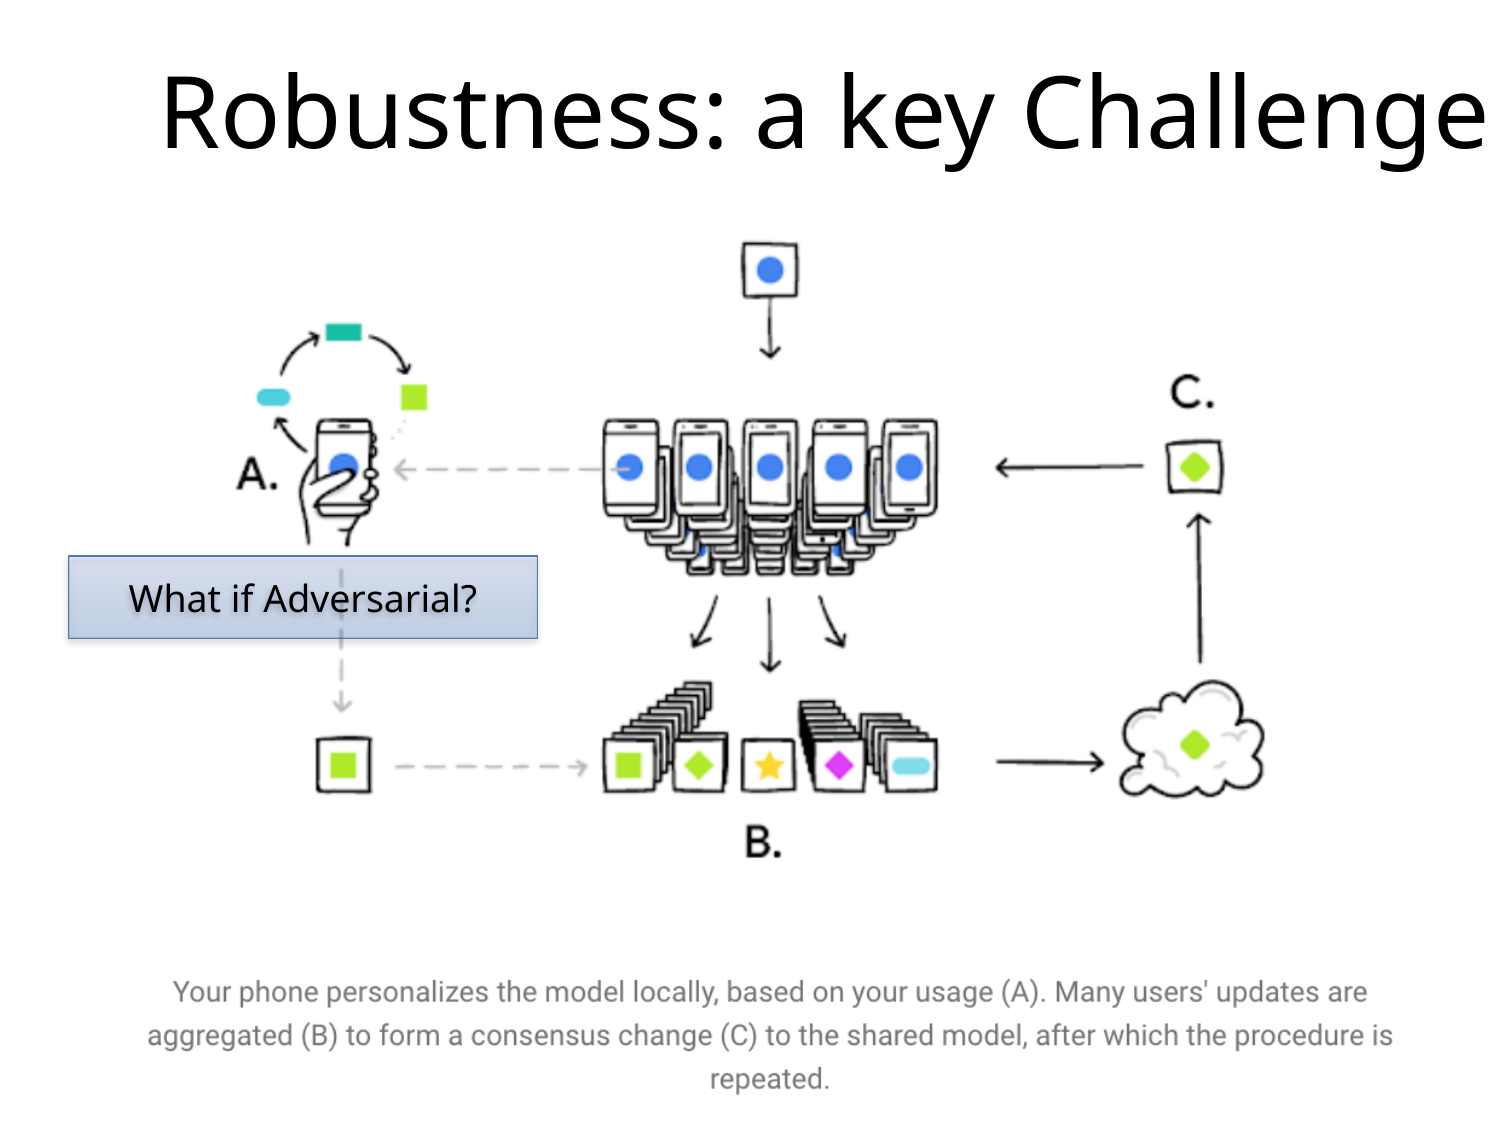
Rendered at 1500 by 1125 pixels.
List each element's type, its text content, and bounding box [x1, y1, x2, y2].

text_box What if Adversarial? [68, 555, 81, 639]
picture [86, 183, 1451, 1125]
title Robustness: a key Challenge [6, 0, 1500, 229]
